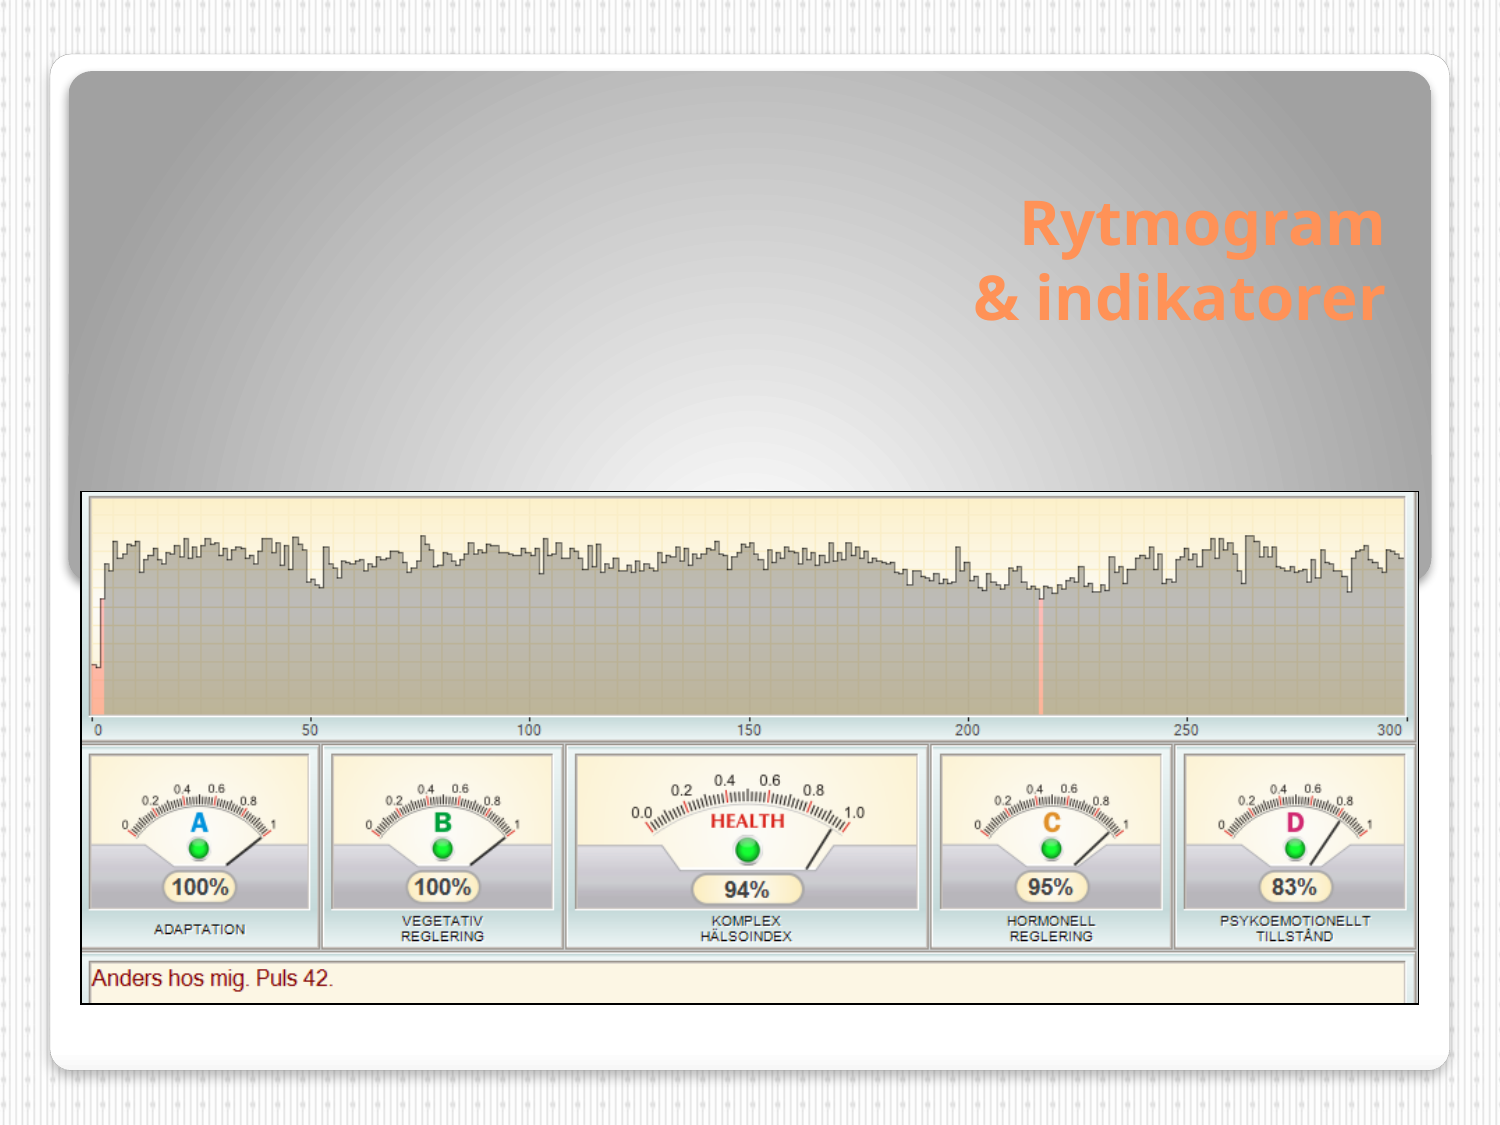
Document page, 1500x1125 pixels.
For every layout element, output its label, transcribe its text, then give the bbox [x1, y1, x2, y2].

title Rytmogram & indikatorer [210, 175, 1395, 340]
picture [81, 491, 1419, 1004]
